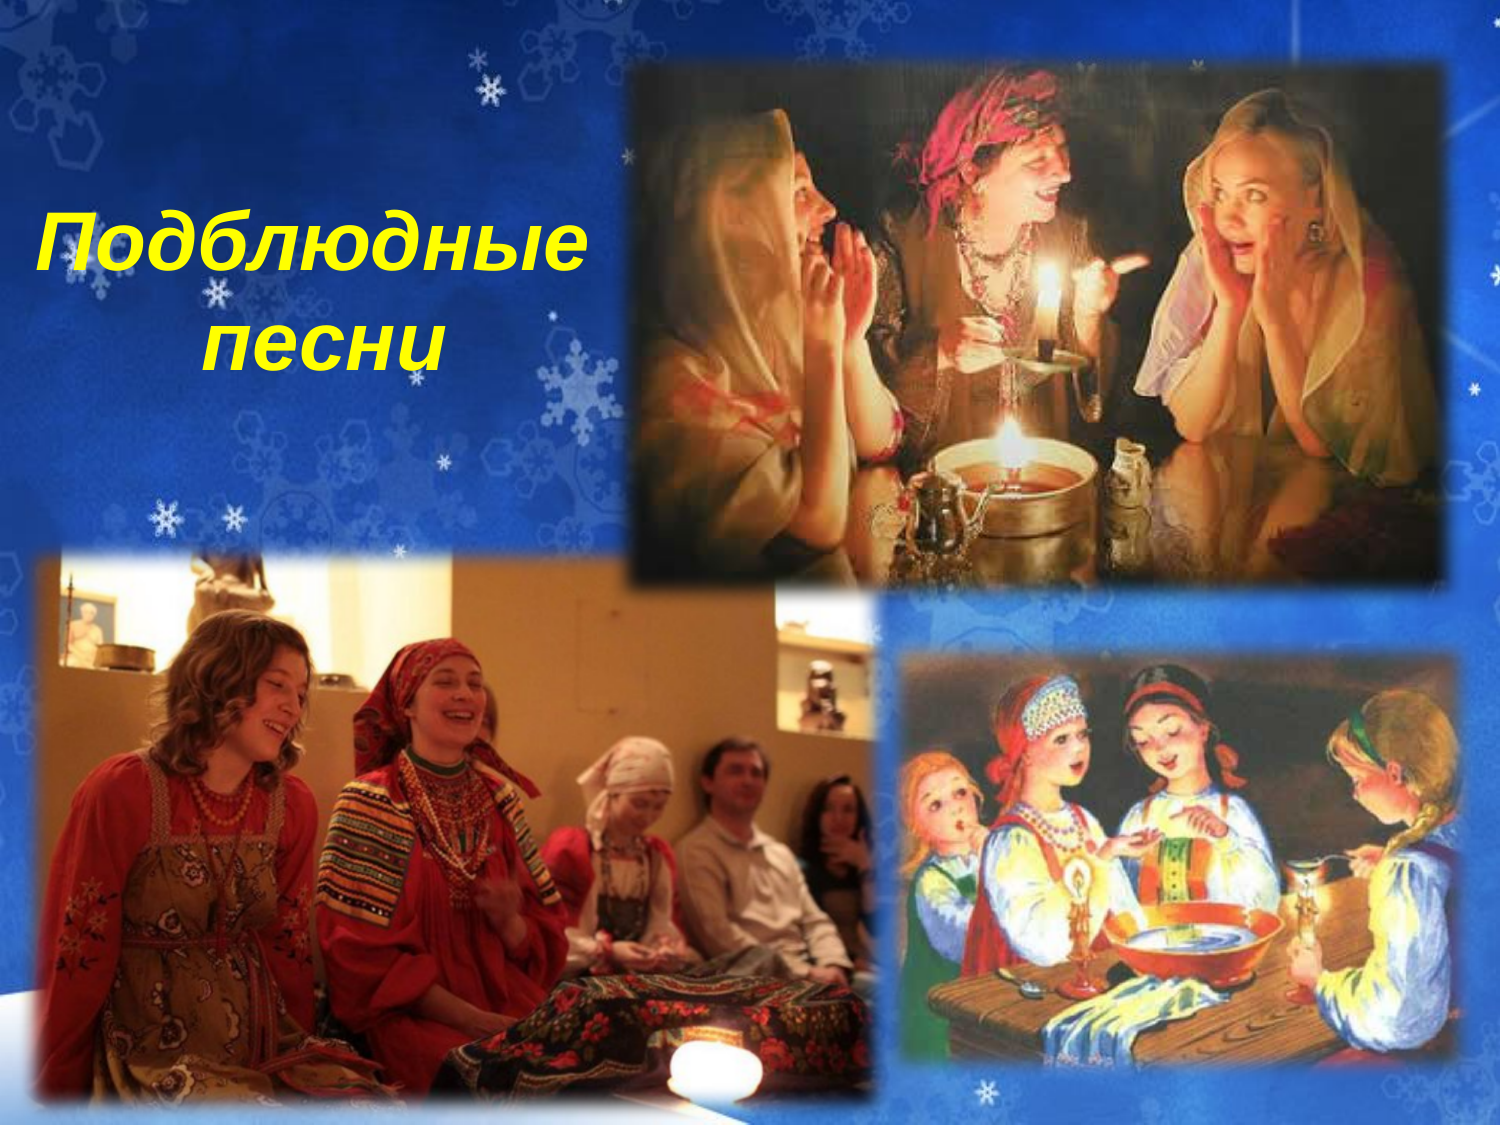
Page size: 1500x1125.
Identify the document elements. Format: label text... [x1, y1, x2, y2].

text_box Подблюдные песни [20, 179, 602, 395]
picture [0, 0, 1500, 1125]
